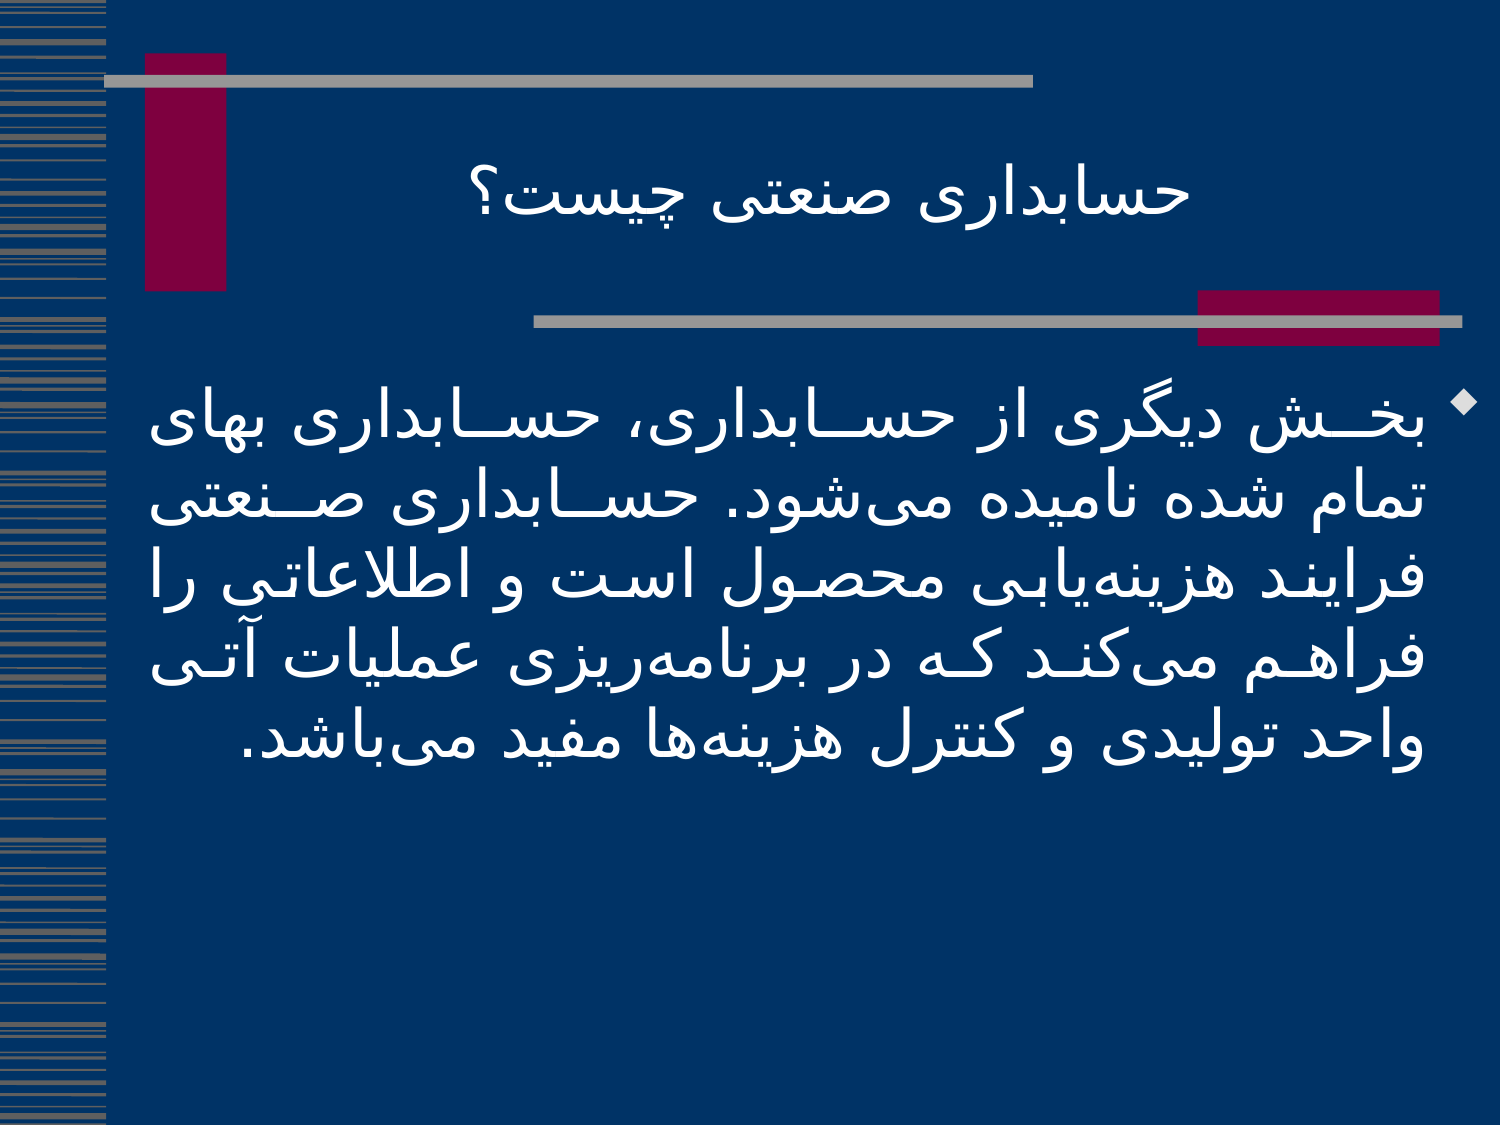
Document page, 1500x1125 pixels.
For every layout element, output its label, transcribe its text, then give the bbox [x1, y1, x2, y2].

title حسابداری صنعتی چیست؟ [225, 99, 1436, 288]
list بخش دیگری از حسابداری، حسابداری بهای تمام شده نامیده می‌شود. حسابداری صنعتی فرایند هزینه‌یابی محصول است و اطلاعاتی را فراهم می‌کند که در برنامه‌ریزی عملیات آتی واحد تولیدی و کنترل هزینه‌ها مفید می‌باشد. [132, 363, 1500, 1000]
